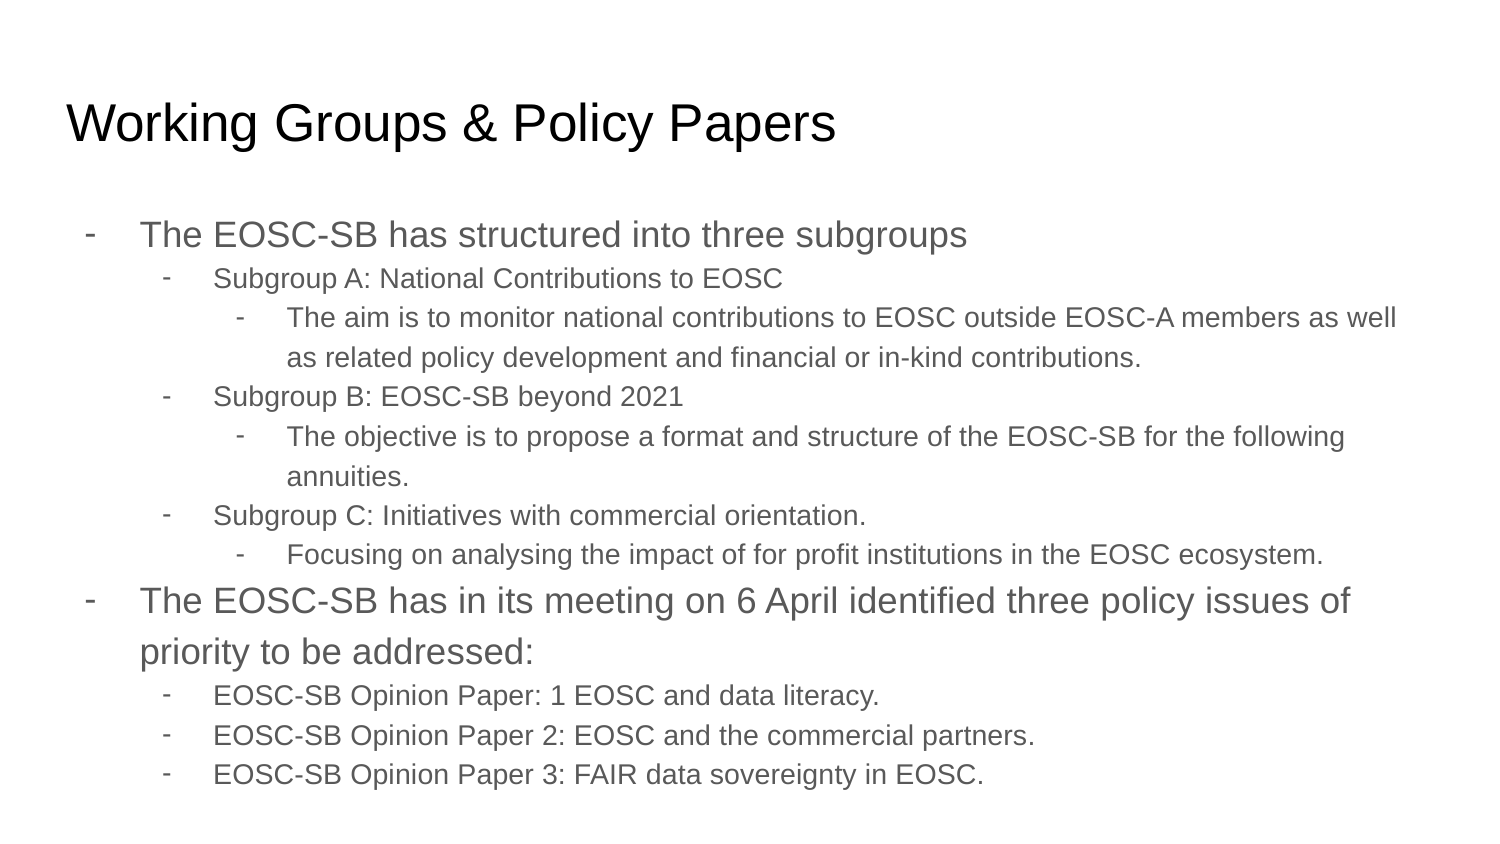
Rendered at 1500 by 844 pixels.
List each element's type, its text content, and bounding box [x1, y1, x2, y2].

list The EOSC-SB has structured into three subgroups Subgroup A: National Contributions to EOSC The aim is to monitor national contributions to EOSC outside EOSC-A members as well as related policy development and financial or in-kind contributions. Subgroup B: EOSC-SB beyond 2021 The objective is to propose a format and structure of the EOSC-SB for the following annuities. Subgroup C: Initiatives with commercial orientation. Focusing on analysing the impact of for profit institutions in the EOSC ecosystem. The EOSC-SB has in its meeting on 6 April identified three policy issues of priority to be addressed: EOSC-SB Opinion Paper: 1 EOSC and data literacy. EOSC-SB Opinion Paper 2: EOSC and the commercial partners. EOSC-SB Opinion Paper 3: FAIR data sovereignty in EOSC. [51, 189, 1449, 809]
title Working Groups & Policy Papers [51, 72, 1449, 167]
